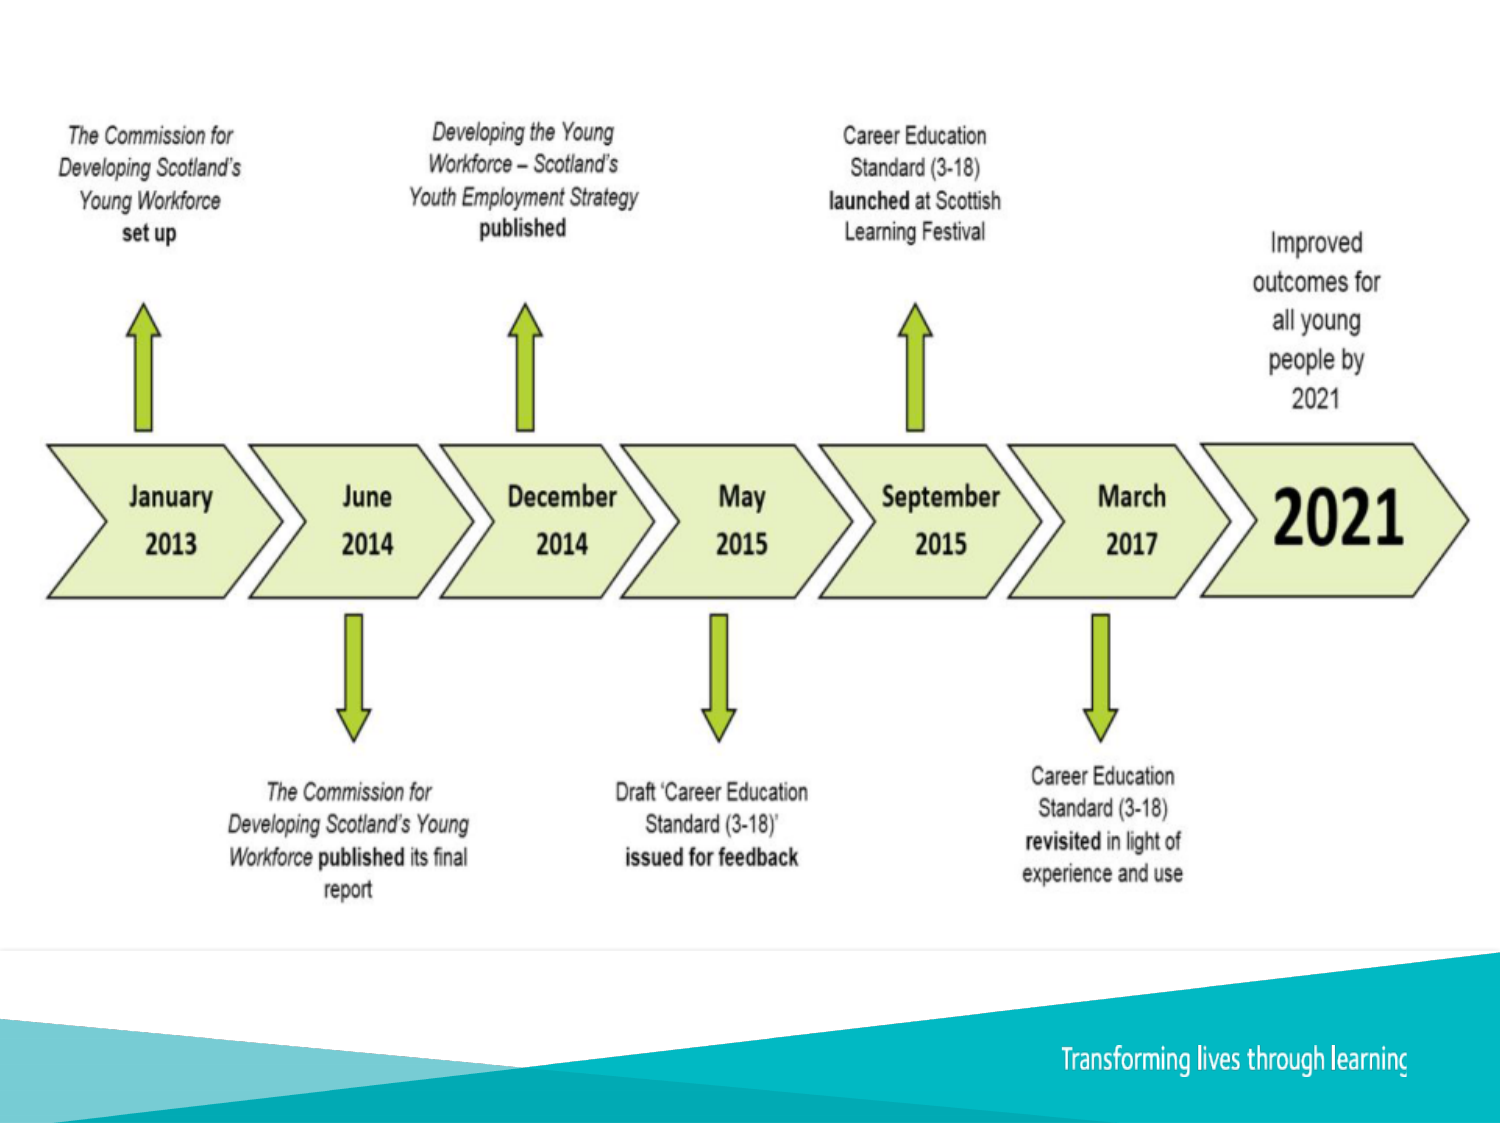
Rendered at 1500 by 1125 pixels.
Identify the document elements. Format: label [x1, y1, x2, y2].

picture [0, 950, 1500, 1123]
picture [23, 93, 1480, 910]
